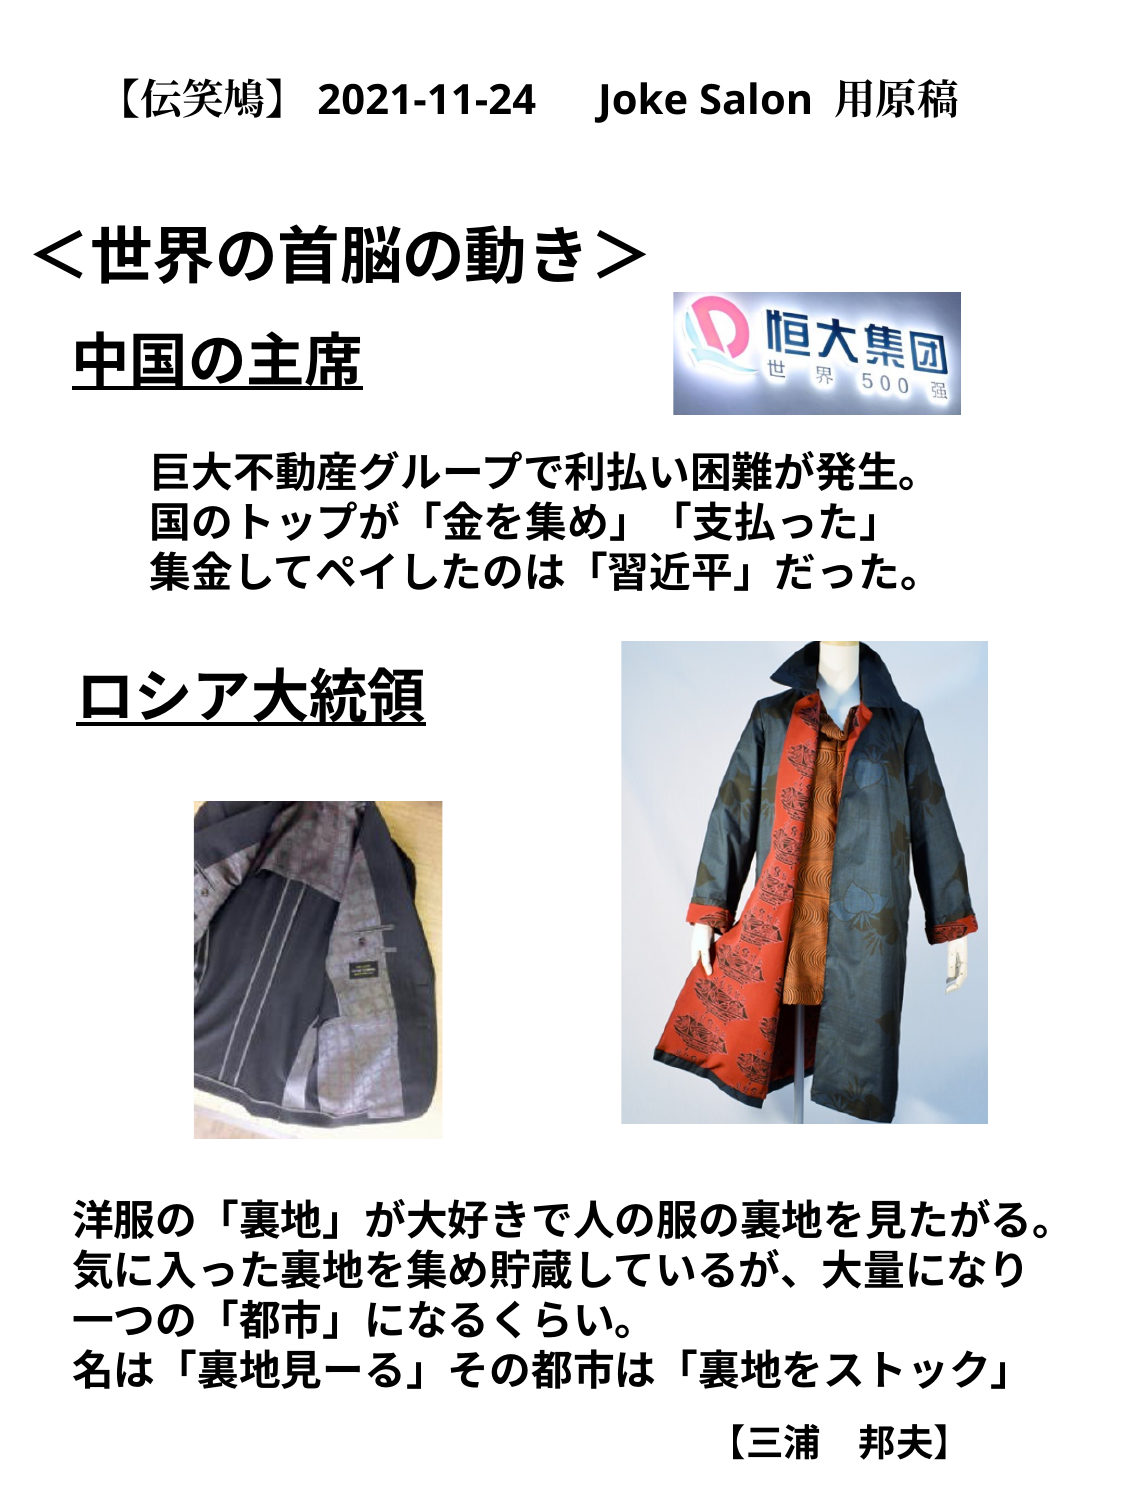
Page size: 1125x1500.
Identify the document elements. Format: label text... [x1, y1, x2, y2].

picture [621, 640, 989, 1124]
text_box 中国の主席 [57, 316, 496, 401]
picture [673, 292, 961, 415]
text_box 洋服の「裏地」が大好きで人の服の裏地を見たがる。気に入った裏地を集め貯蔵しているが、大量になり 一つの「都市」になるくらい。 名は「裏地見ーる」その都市は「裏地をストック」 [57, 1186, 1092, 1401]
text_box 巨大不動産グループで利払い困難が発生。 国のトップが「金を集め」「支払った」 集金してペイしたのは「習近平」だった。 [135, 438, 957, 604]
text_box ロシア大統領 [61, 652, 600, 737]
text_box ＜世界の首脳の動き＞ [13, 208, 827, 298]
picture [193, 801, 443, 1139]
text_box 【伝笑鳩】2021-11-24 Joke Salon 用原稿 [83, 65, 1086, 391]
text_box 【三浦 邦夫】 [694, 1411, 987, 1472]
